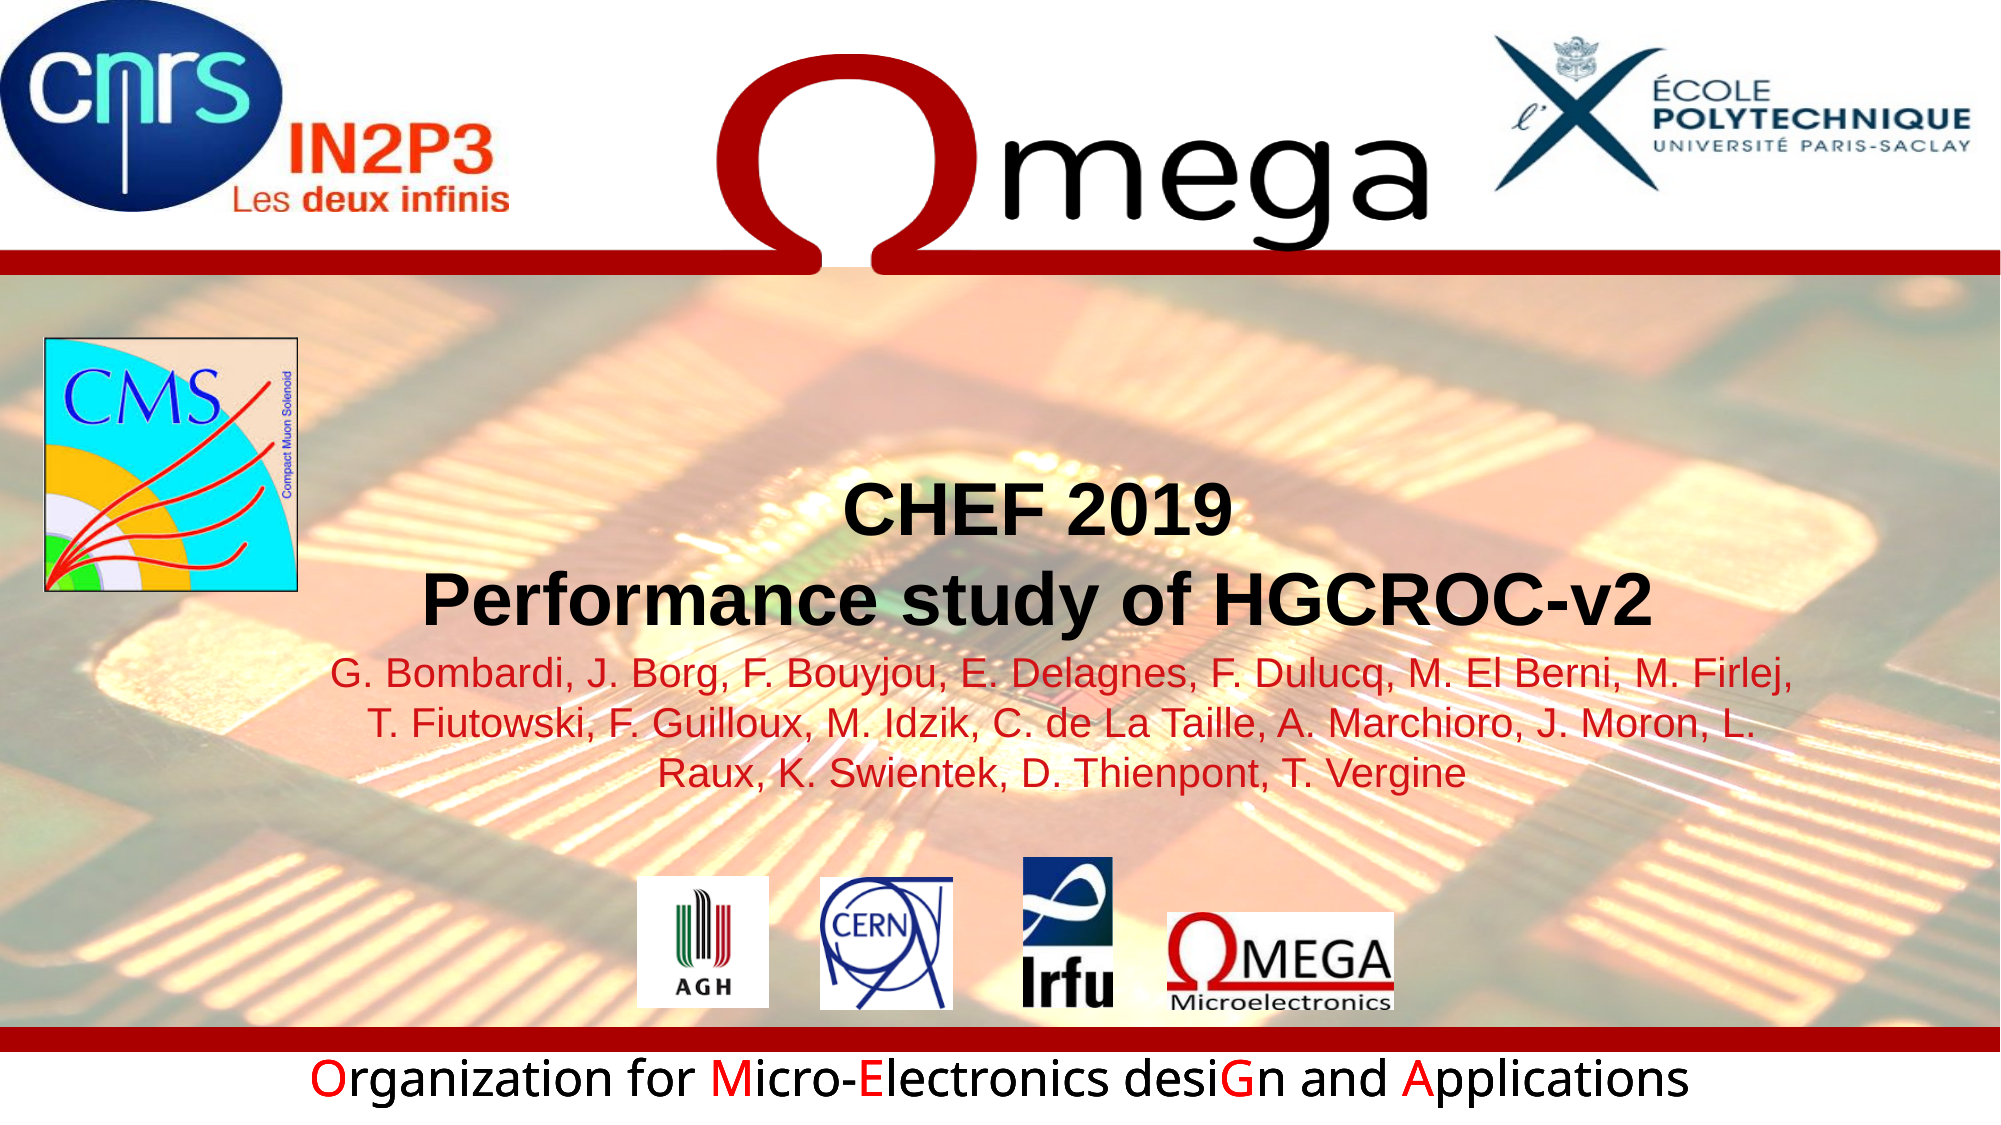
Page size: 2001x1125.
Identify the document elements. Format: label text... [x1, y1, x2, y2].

picture [820, 877, 953, 1011]
picture [637, 875, 770, 1008]
picture [1023, 857, 1113, 1008]
picture [1167, 911, 1394, 1011]
picture [42, 336, 298, 592]
text_box G. Bombardi, J. Borg, F. Bouyjou, E. Delagnes, F. Dulucq, M. El Berni, M. Firlej, T. Fiutowski, F. Guilloux, M. Idzik, C. de La Taille, A. Marchioro, J. Moron, L. Raux, K. Swientek, D. Thienpont, T. Vergine [297, 637, 1827, 853]
title CHEF 2019 Performance study of HGCROC-v2 [270, 397, 1806, 705]
picture [0, 0, 2001, 275]
